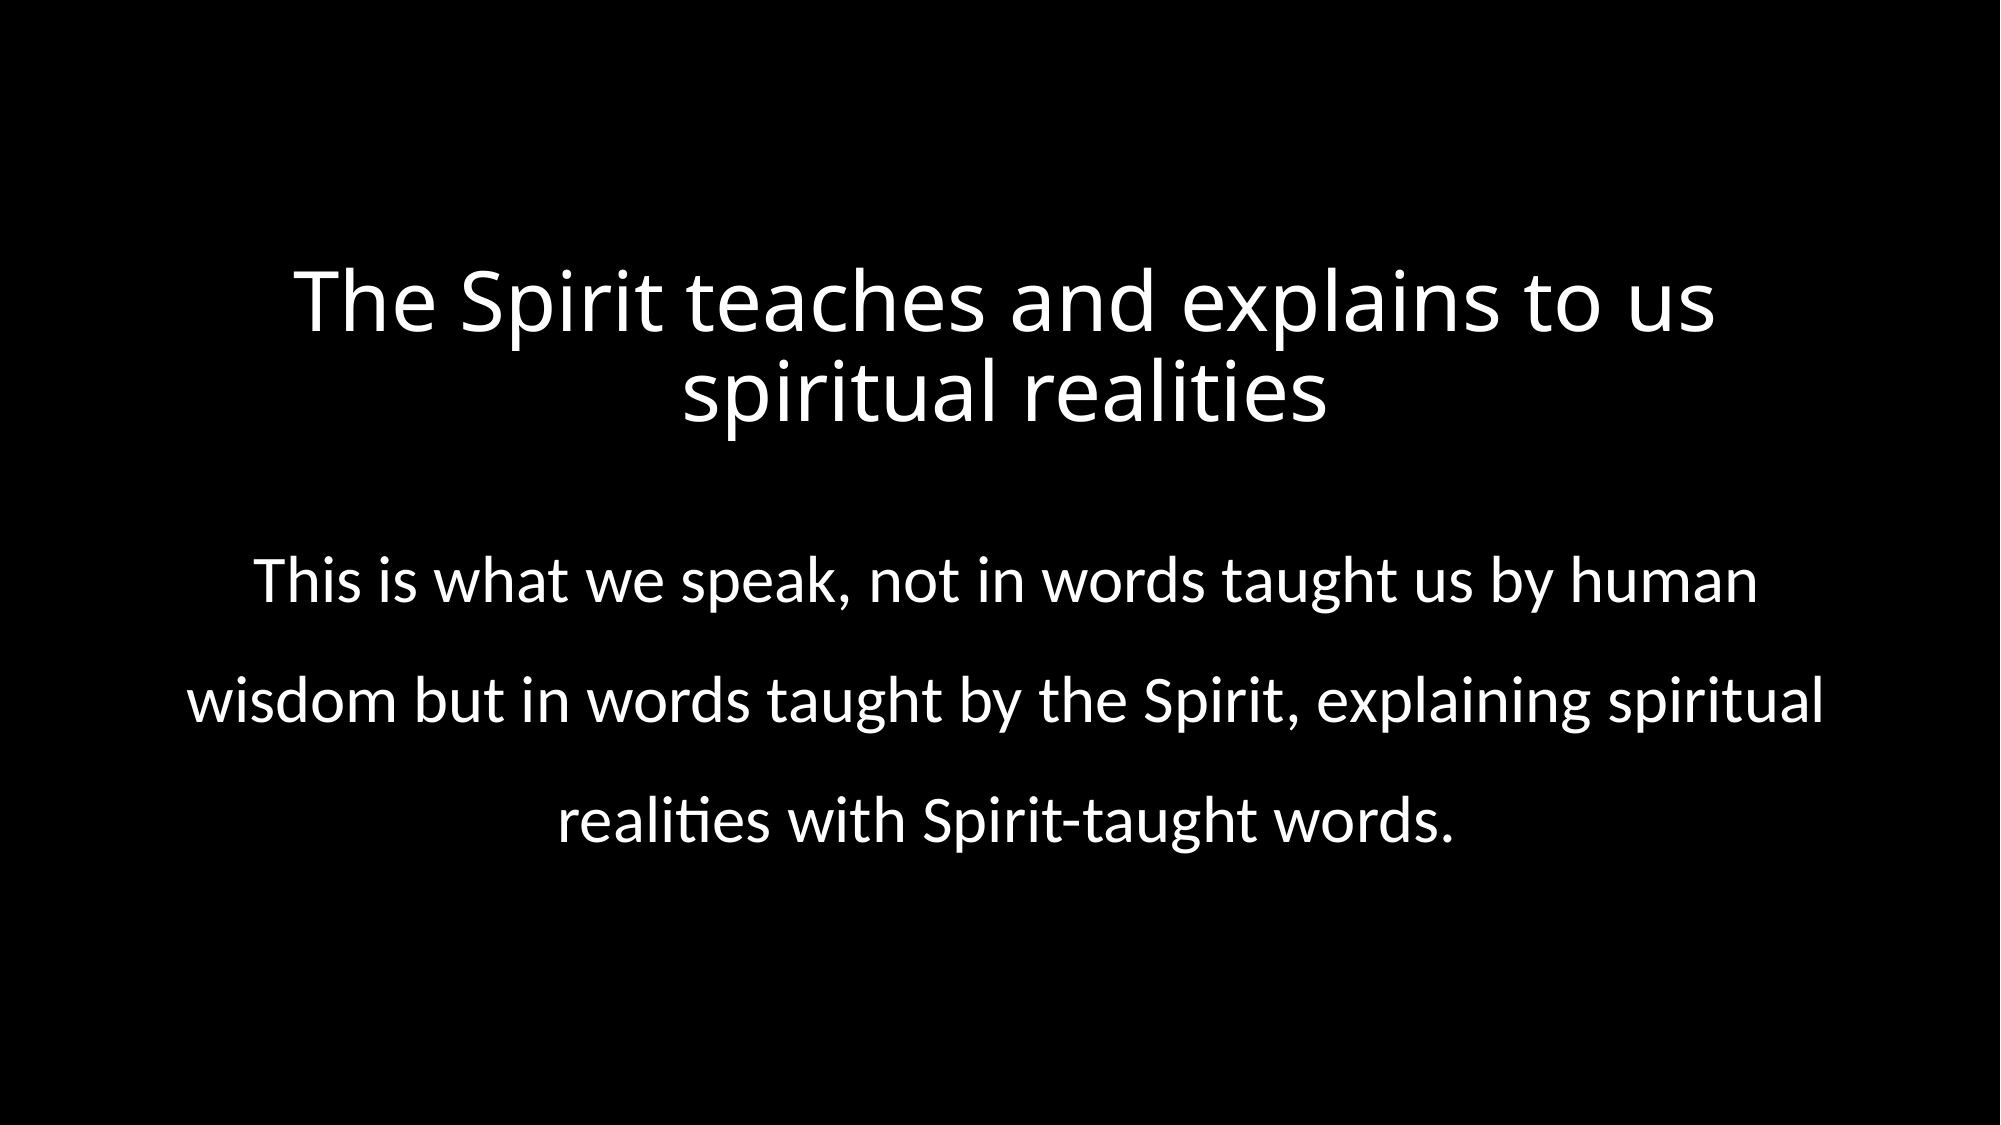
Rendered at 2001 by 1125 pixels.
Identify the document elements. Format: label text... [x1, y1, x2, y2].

title The Spirit teaches and explains to us spiritual realities [143, 240, 1869, 458]
list This is what we speak, not in words taught us by human wisdom but in words taught by the Spirit, explaining spiritual realities with Spirit-taught words. [144, 488, 1870, 961]
